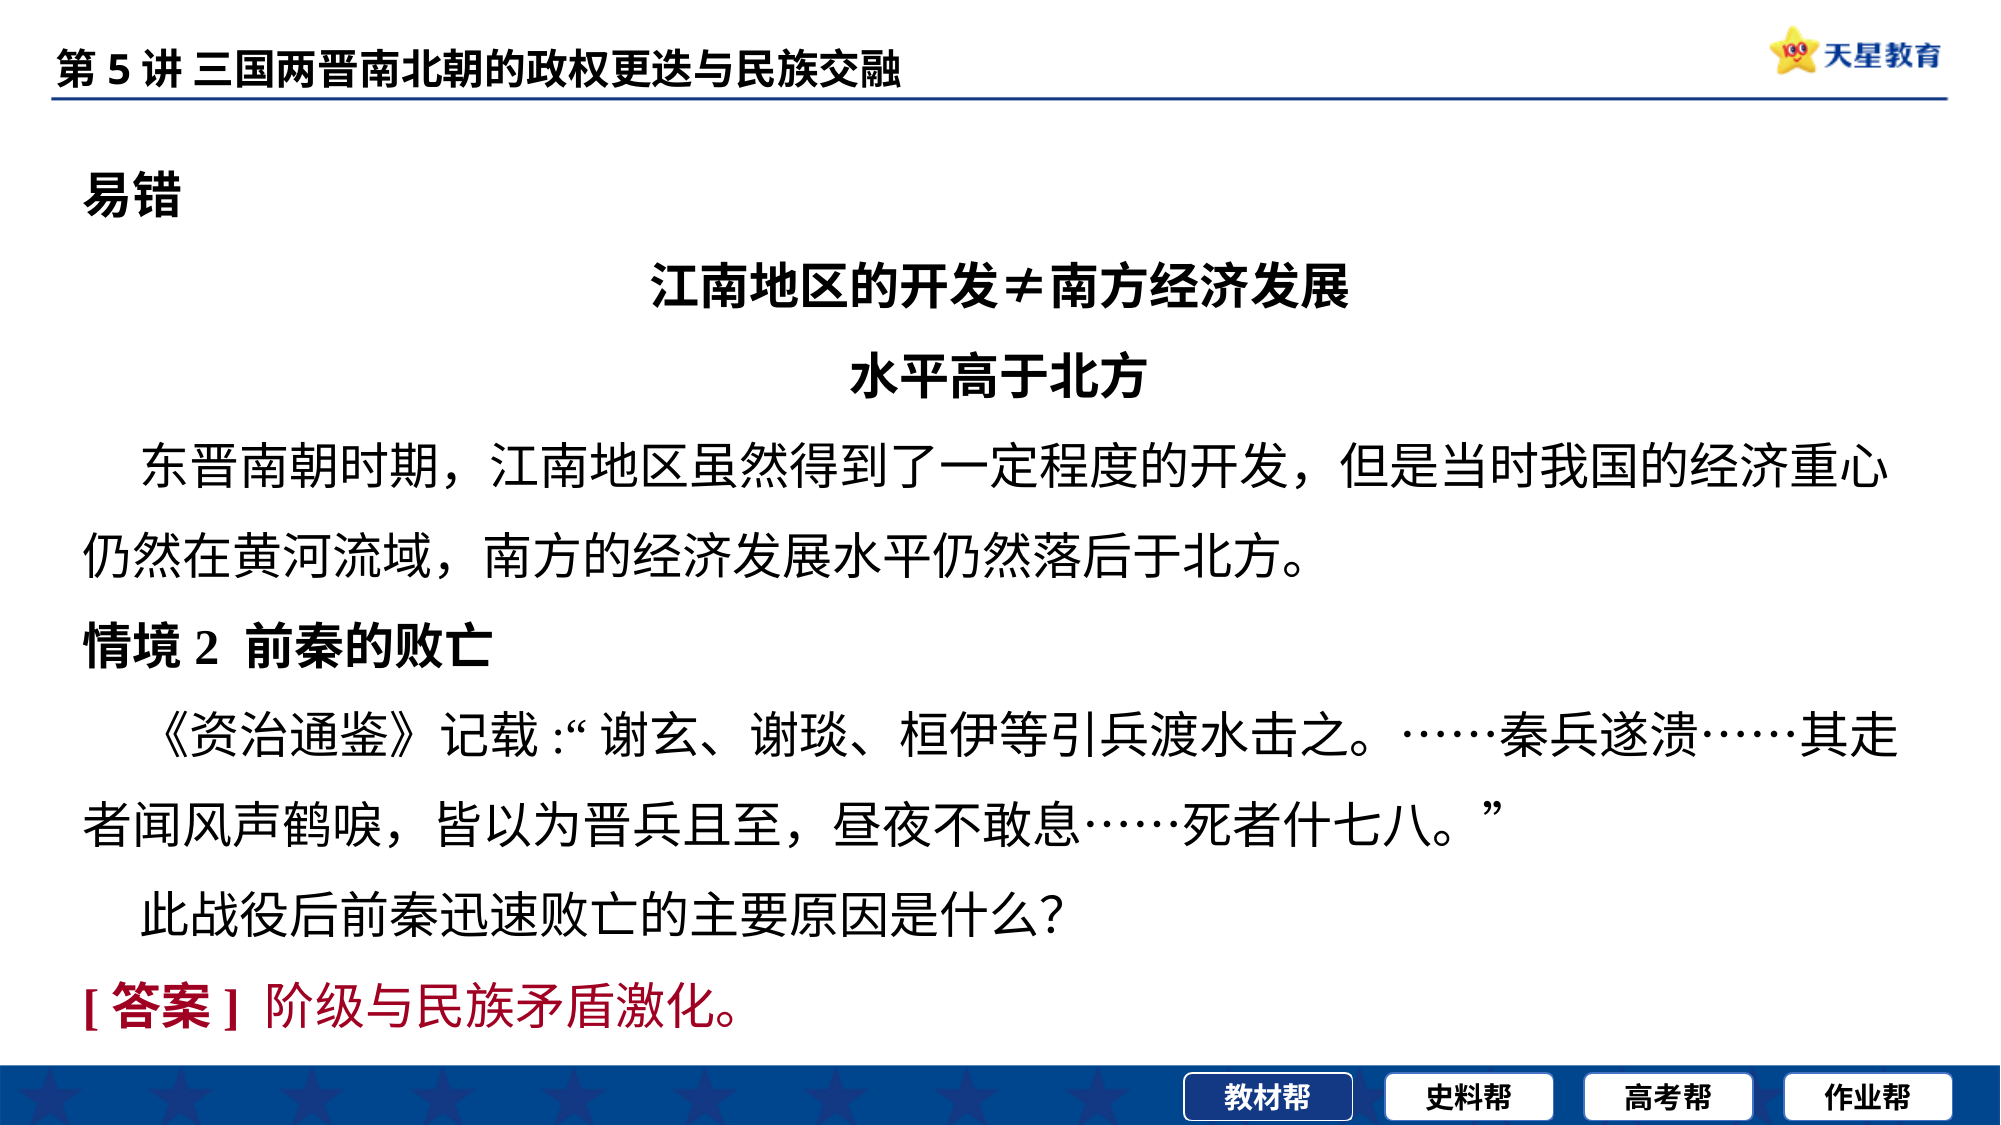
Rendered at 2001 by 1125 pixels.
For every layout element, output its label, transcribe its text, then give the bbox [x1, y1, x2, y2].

text_box 《资治通鉴》记载:“谢玄、谢琰、桓伊等引兵渡水击之。……秦兵遂溃……其走者闻风声鹤唳，皆以为晋兵且至，昼夜不敢息……死者什七八。” 此战役后前秦迅速败亡的主要原因是什么？ [82, 673, 1917, 934]
text_box 情境2 前秦的败亡 [82, 584, 1917, 673]
text_box [答案] 阶级与民族矛盾激化。 [82, 944, 1917, 1025]
text_box 易错 [82, 133, 1917, 214]
picture [0, 0, 2000, 1125]
text_box 江南地区的开发≠南方经济发展 水平高于北方 东晋南朝时期，江南地区虽然得到了一定程度的开发，但是当时我国的经济重心仍然在黄河流域，南方的经济发展水平仍然落后于北方。 [82, 224, 1917, 575]
